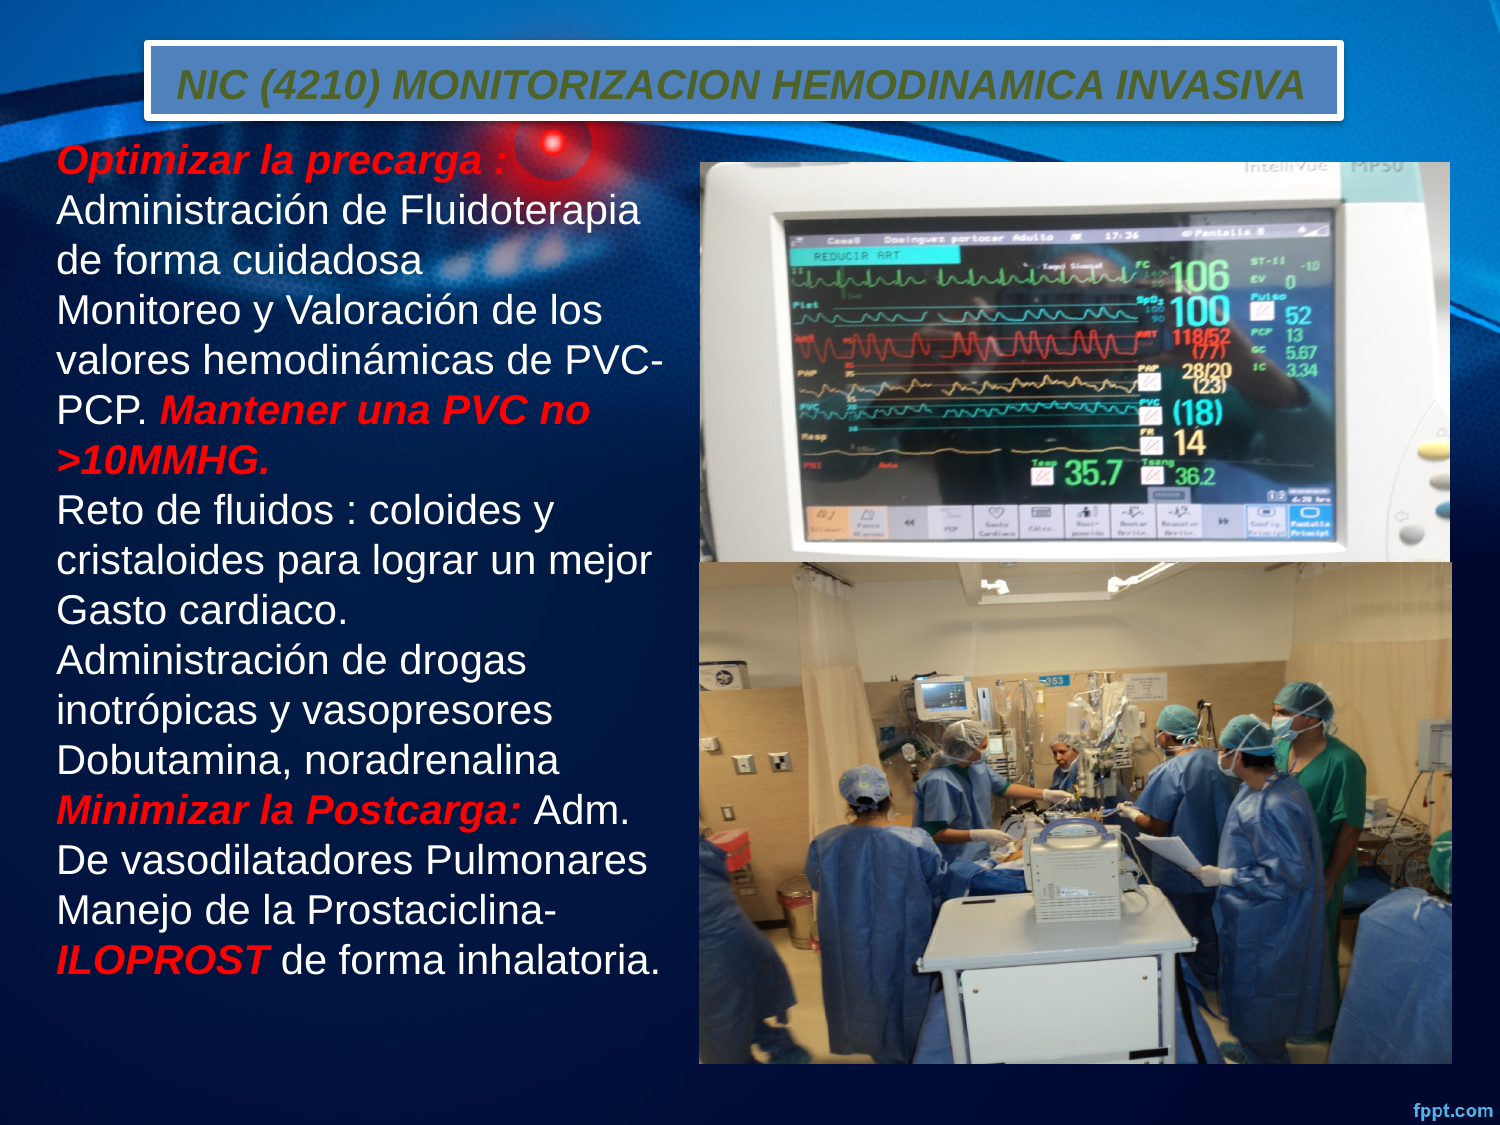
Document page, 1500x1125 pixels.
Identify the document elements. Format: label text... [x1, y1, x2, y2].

text_box Optimizar la precarga : Administración de Fluidoterapia de forma cuidadosa Monitoreo y Valoración de los valores hemodinámicas de PVC-PCP. Mantener una PVC no >10MMHG. Reto de fluidos : coloides y cristaloides para lograr un mejor Gasto cardiaco. Administración de drogas inotrópicas y vasopresores Dobutamina, noradrenalina Minimizar la Postcarga: Adm. De vasodilatadores Pulmonares Manejo de la Prostaciclina-ILOPROST de forma inhalatoria. [41, 125, 703, 1036]
text_box NIC (4210) MONITORIZACION HEMODINAMICA INVASIVA [144, 40, 1344, 121]
picture [0, 0, 1500, 1125]
